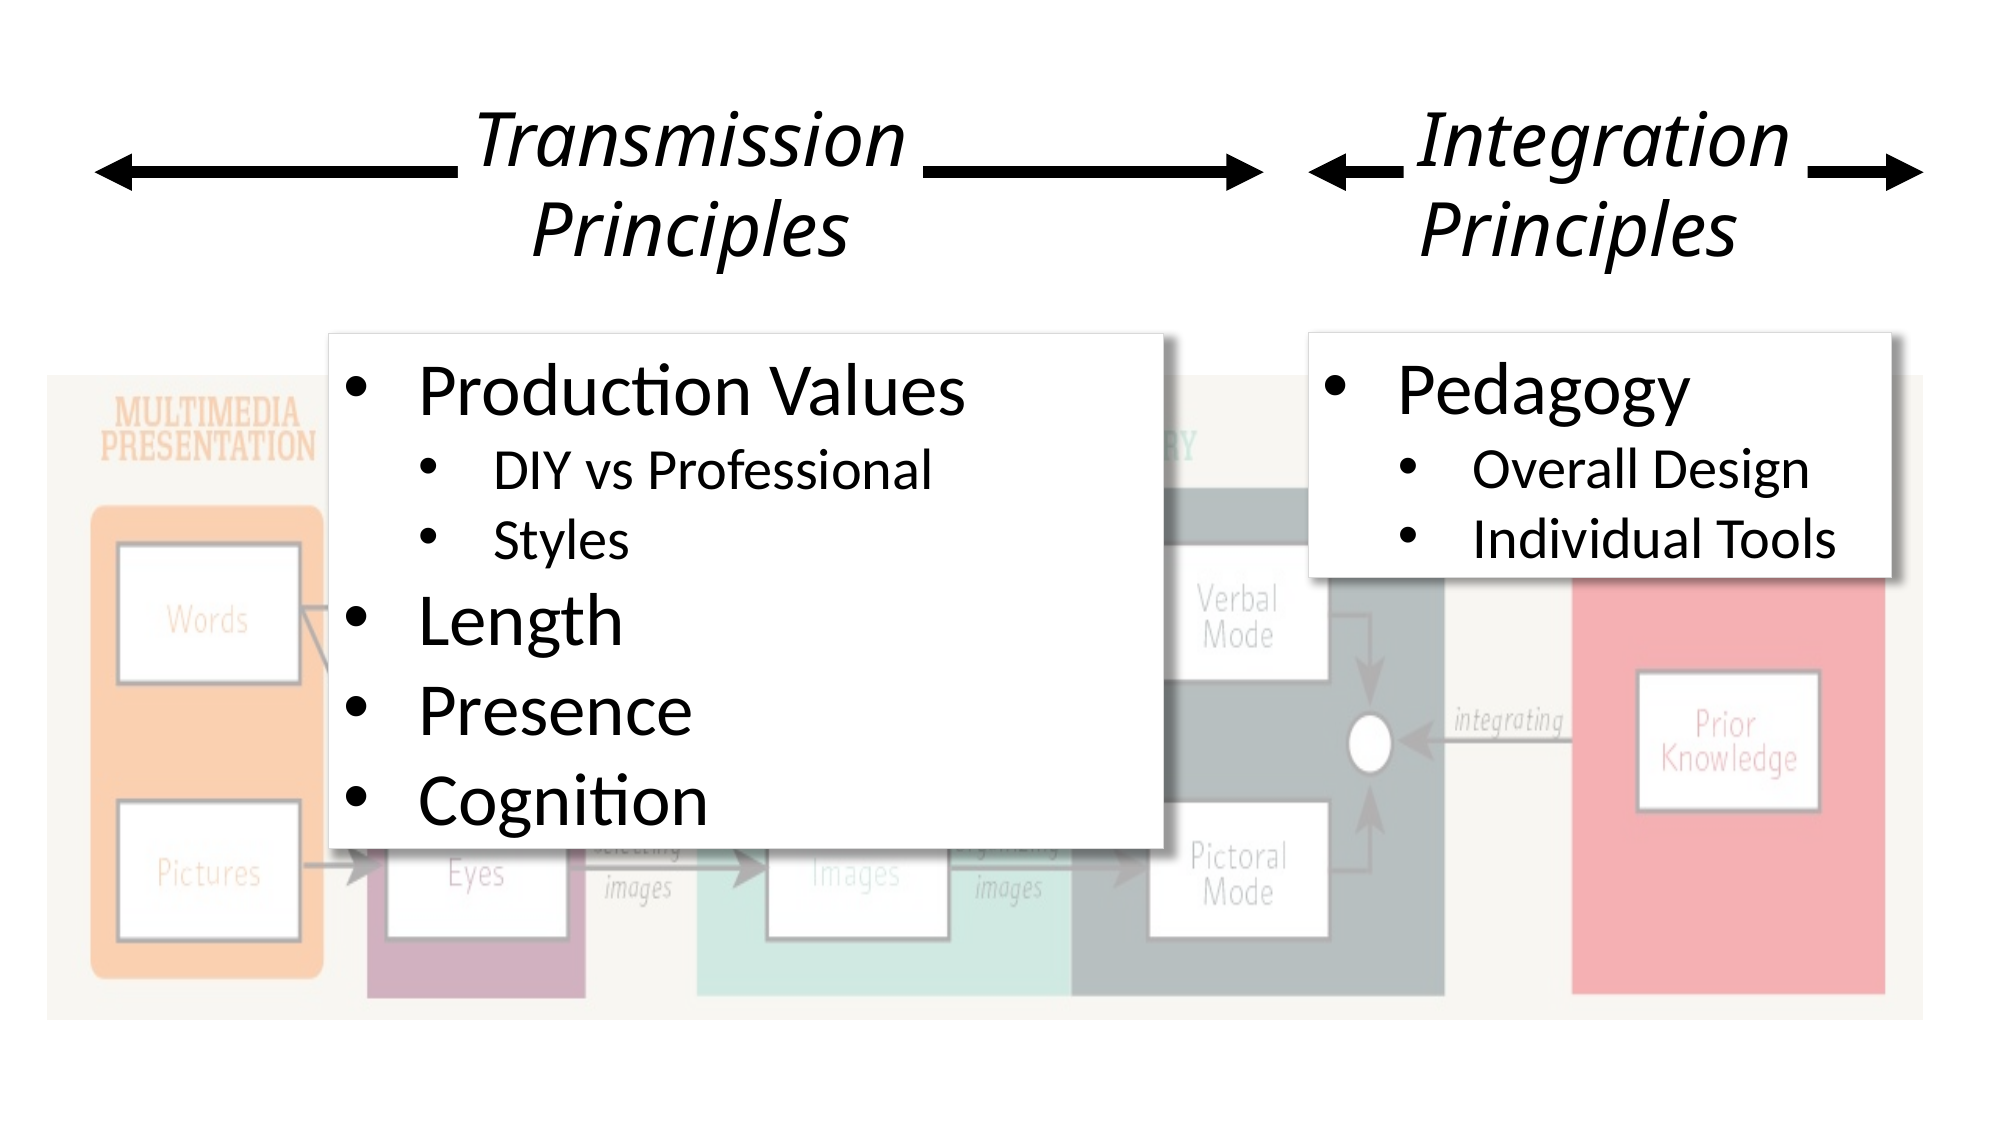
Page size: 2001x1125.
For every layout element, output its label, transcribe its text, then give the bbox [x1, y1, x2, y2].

text_box Transmission Principles [457, 173, 923, 279]
text_box Integration Principles [1403, 173, 1808, 279]
text_box Production Values DIY vs Professional Styles Length Presence Cognition [328, 333, 1164, 374]
picture [47, 374, 1923, 1020]
text_box Integration Principles [1403, 83, 1808, 172]
text_box Pedagogy Overall Design Individual Tools [1308, 332, 1892, 374]
text_box Transmission Principles [457, 83, 923, 172]
